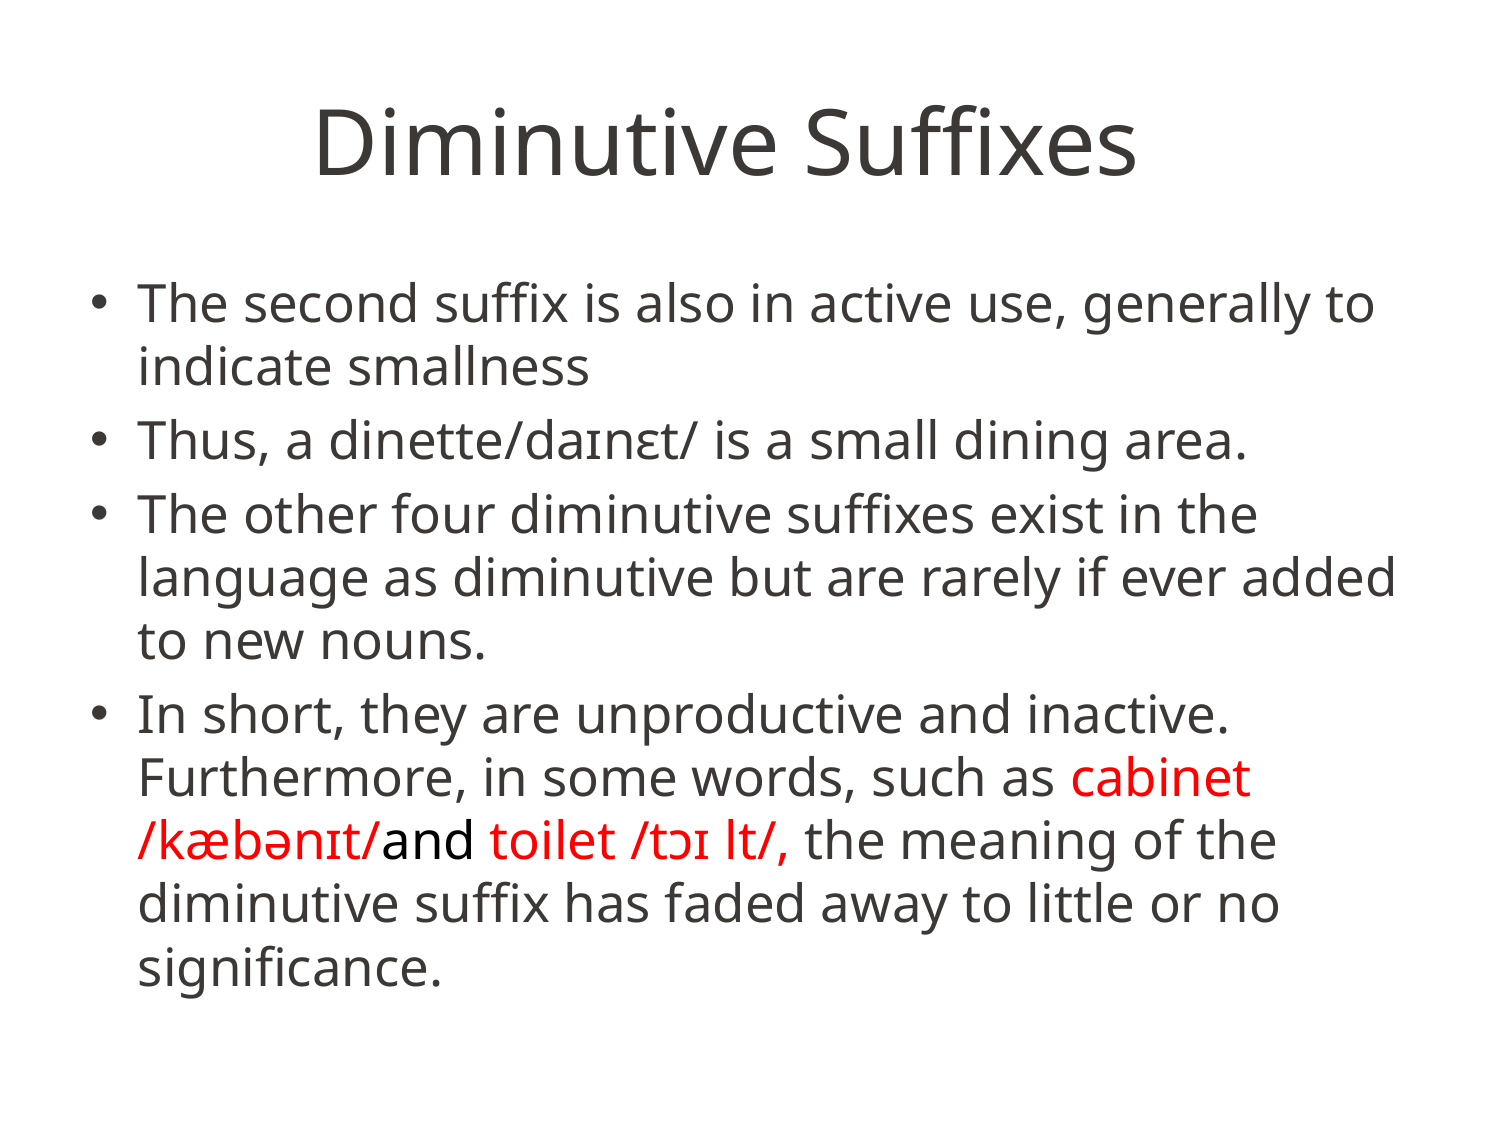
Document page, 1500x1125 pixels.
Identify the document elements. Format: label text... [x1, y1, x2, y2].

list The second suffix is also in active use, generally to indicate smallness Thus, a dinette/daɪnɛt/ is a small dining area. The other four diminutive suffixes exist in the language as diminutive but are rarely if ever added to new nouns. In short, they are unproductive and inactive. Furthermore, in some words, such as cabinet /kæbənɪt/and toilet /tɔɪ lt/, the meaning of the diminutive suffix has faded away to little or no significance. [75, 262, 1425, 1005]
title Diminutive Suffixes [75, 45, 1425, 233]
